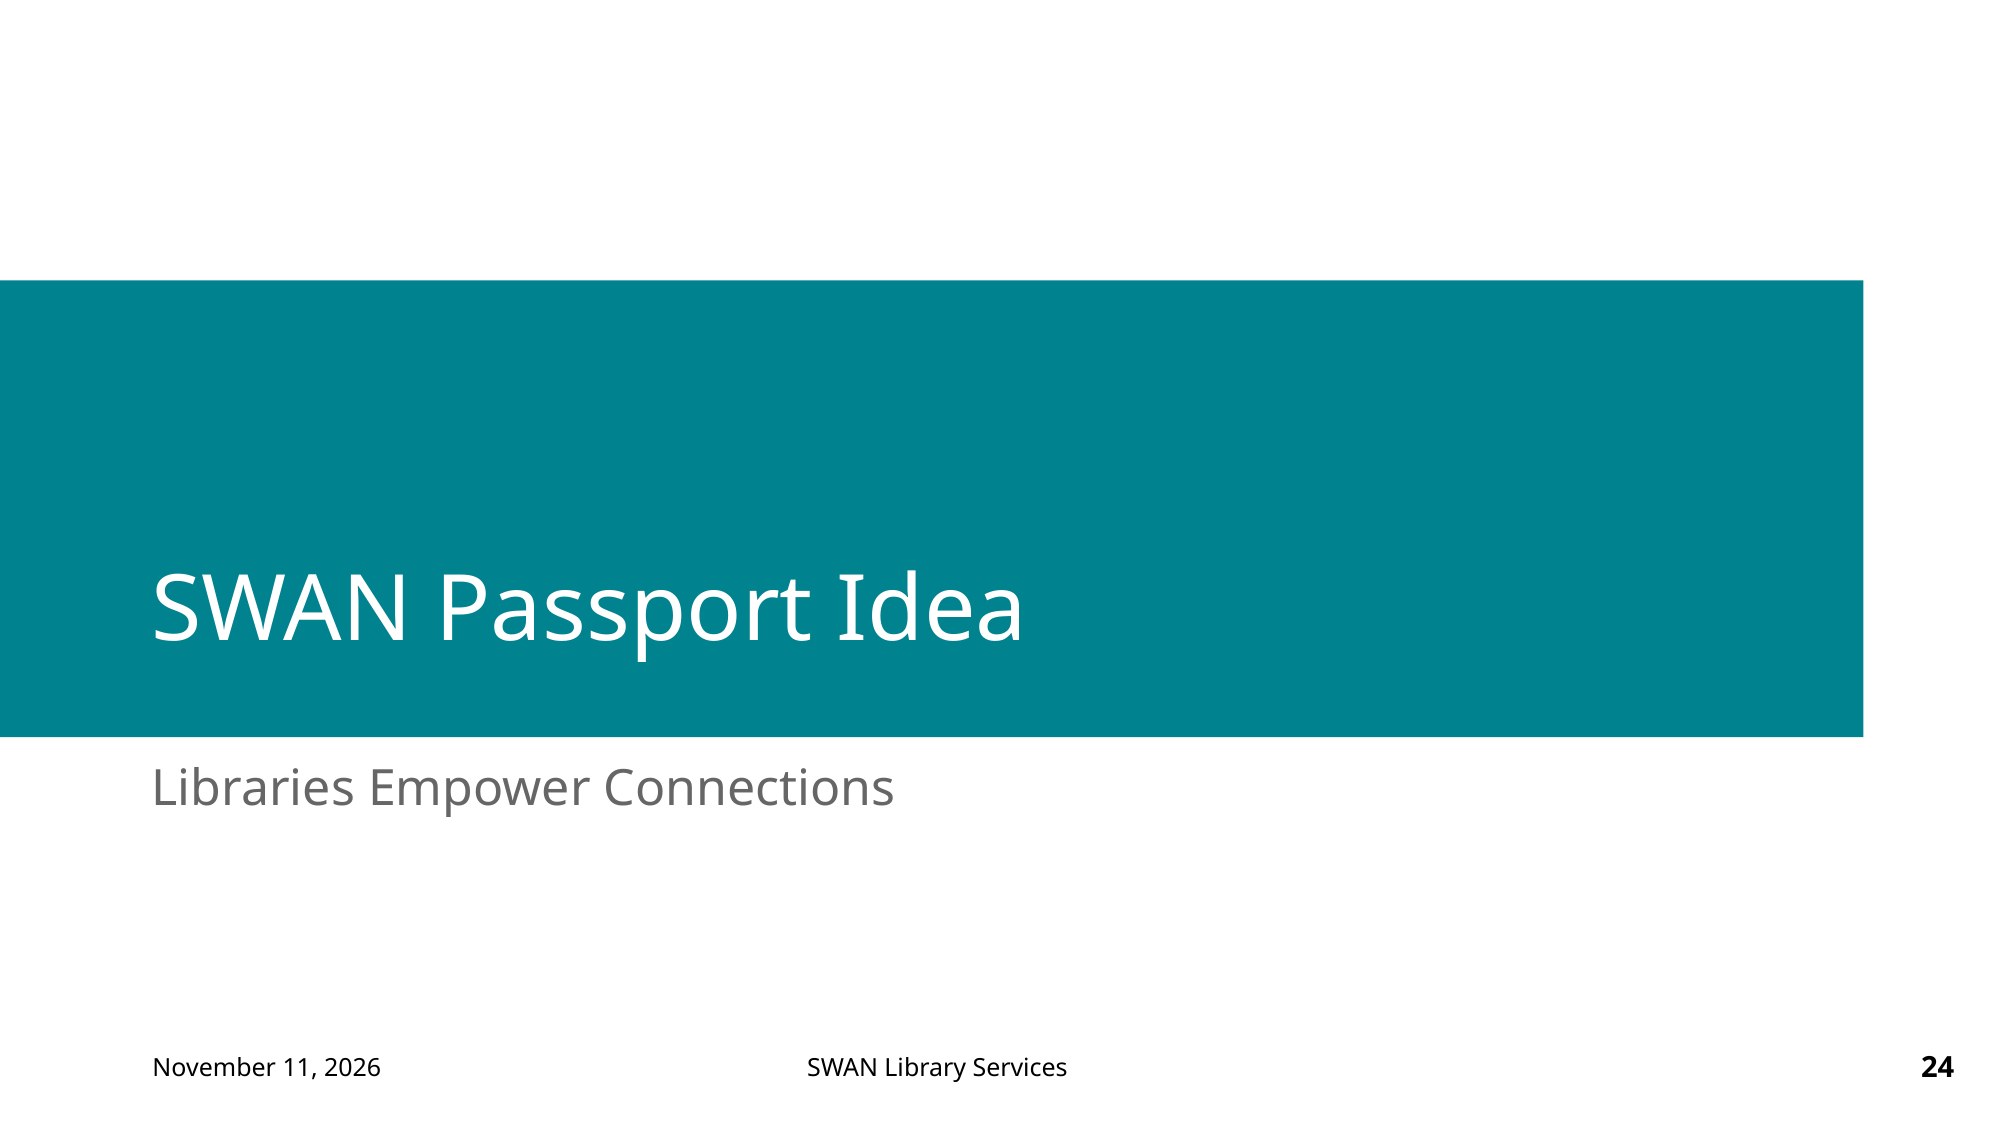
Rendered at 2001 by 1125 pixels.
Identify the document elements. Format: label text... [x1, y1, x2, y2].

footer SWAN Library Services [600, 1038, 1275, 1099]
slide_number 24 [1894, 1038, 1982, 1099]
title SWAN Passport Idea [136, 280, 1862, 668]
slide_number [137, 1038, 588, 1099]
list Libraries Empower Connections [136, 754, 1862, 988]
